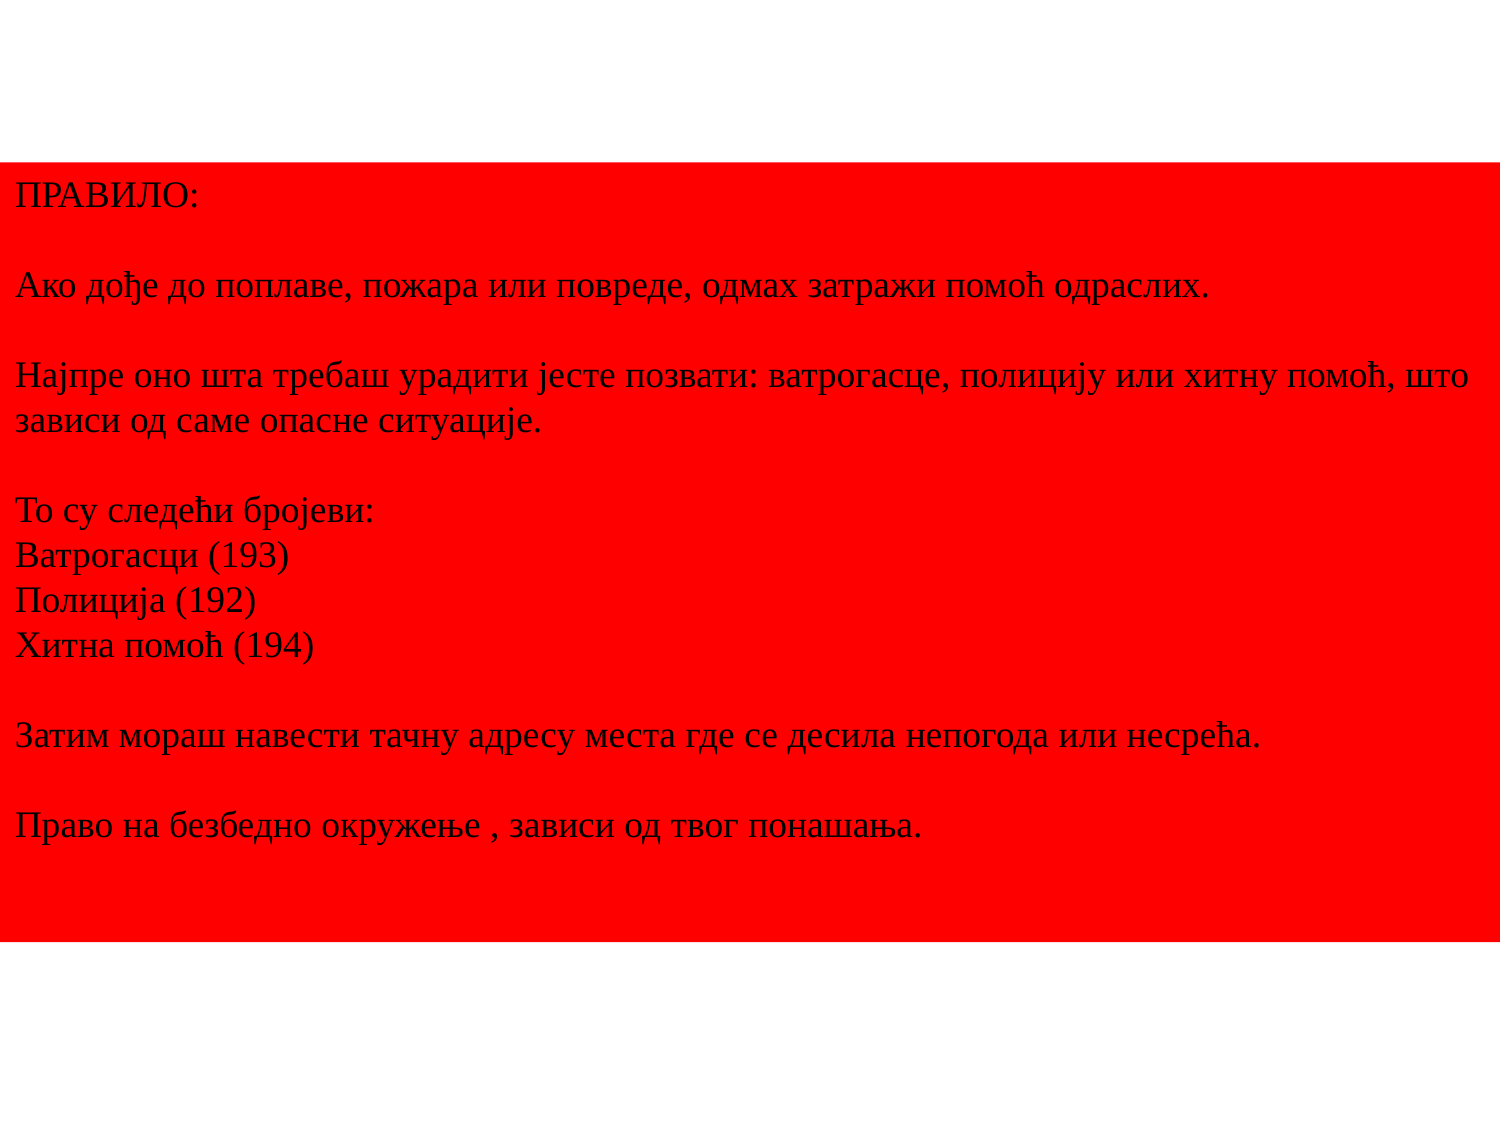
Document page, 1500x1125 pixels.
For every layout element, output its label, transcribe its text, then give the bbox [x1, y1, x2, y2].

text_box ПРАВИЛО: Ако дође до поплаве, пожара или повреде, одмах затражи помоћ одраслих. Најпре оно шта требаш урадити јесте позвати: ватрогасце, полицију или хитну помоћ, што зависи од саме опасне ситуације. То су следећи бројеви: Ватрогасци (193) Полиција (192) Хитна помоћ (194) Затим мораш навести тачну адресу места где се десила непогода или несрећа. Право на безбедно окружење , зависи од твог понашања. [0, 162, 1500, 943]
